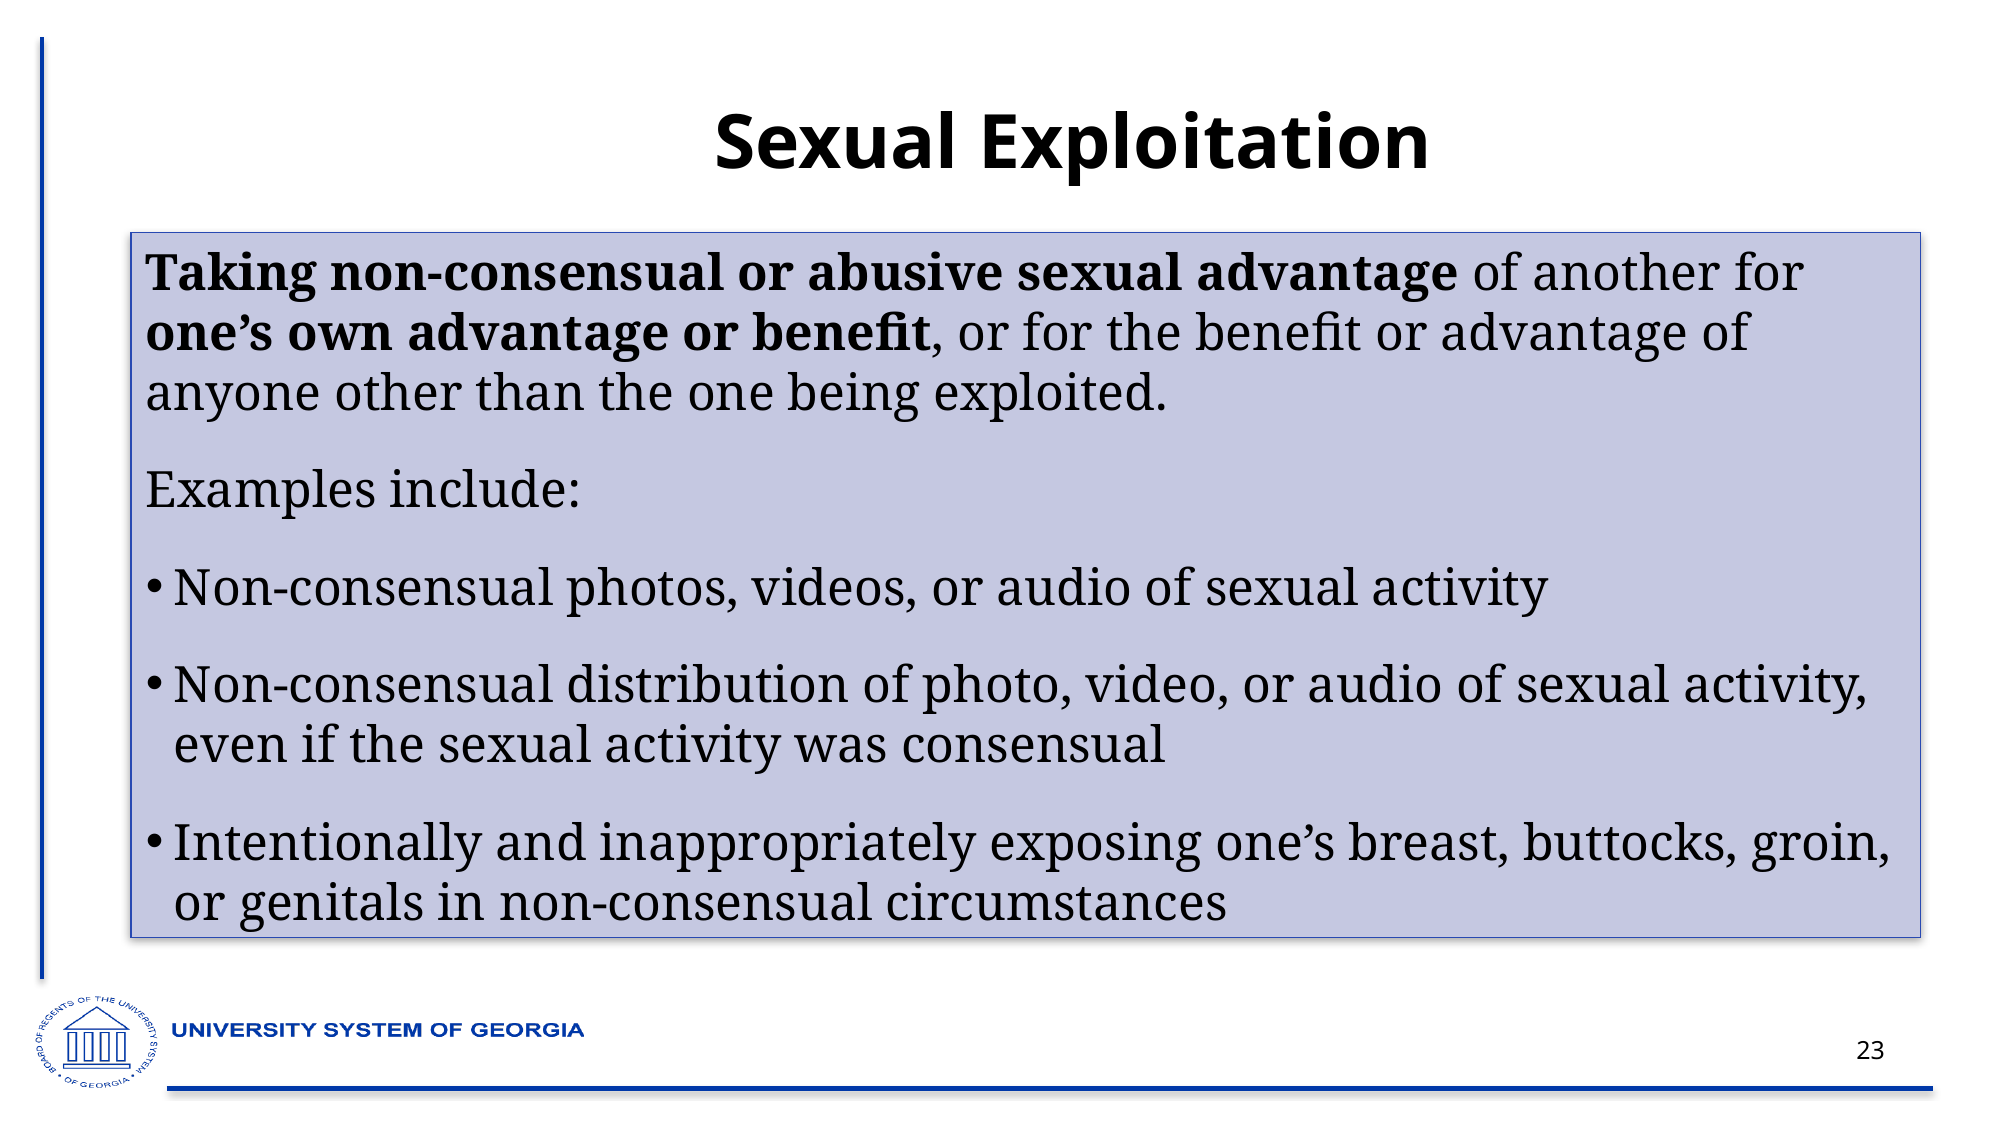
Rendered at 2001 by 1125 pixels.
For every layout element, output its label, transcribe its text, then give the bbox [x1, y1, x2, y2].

slide_number 23 [1779, 1022, 1900, 1083]
text_box Taking non-consensual or abusive sexual advantage of another for one’s own advantage or benefit, or for the benefit or advantage of anyone other than the one being exploited. Examples include: Non-consensual photos, videos, or audio of sexual activity Non-consensual distribution of photo, video, or audio of sexual activity, even if the sexual activity was consensual Intentionally and inappropriately exposing one’s breast, buttocks, groin, or genitals in non-consensual circumstances [130, 232, 1921, 938]
picture [33, 995, 584, 1088]
title Sexual Exploitation [266, 45, 1900, 232]
